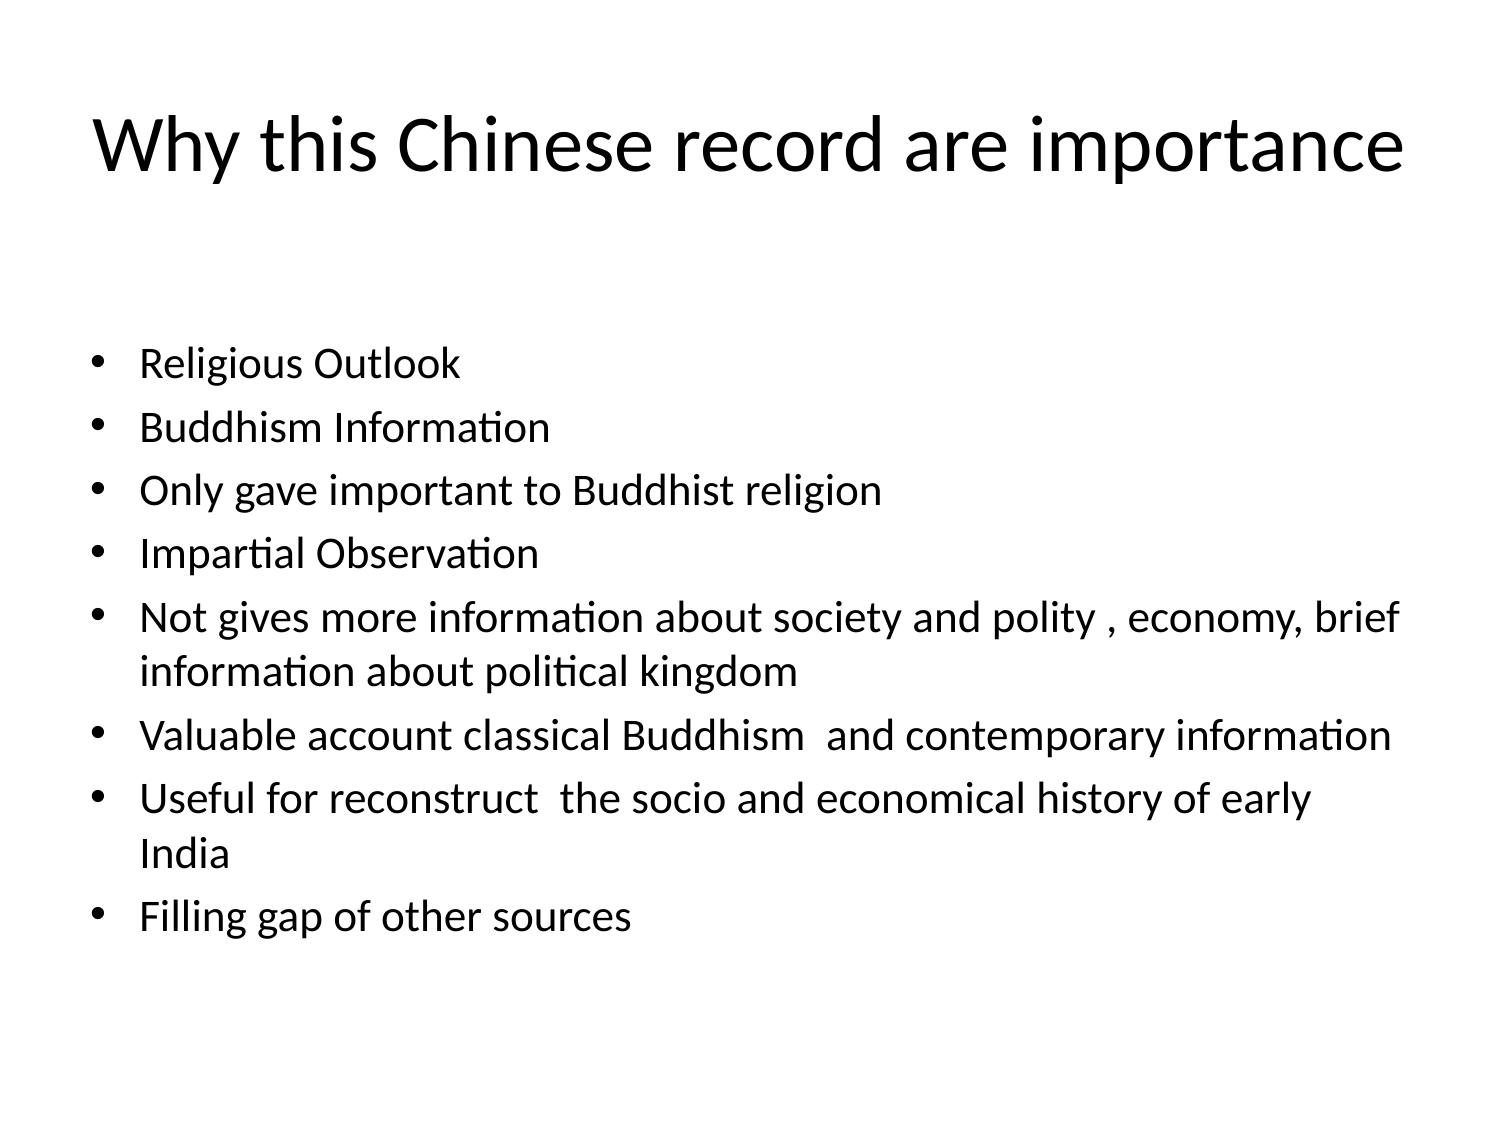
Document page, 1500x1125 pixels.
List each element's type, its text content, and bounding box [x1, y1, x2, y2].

list Religious Outlook Buddhism Information Only gave important to Buddhist religion Impartial Observation Not gives more information about society and polity , economy, brief information about political kingdom Valuable account classical Buddhism and contemporary information Useful for reconstruct the socio and economical history of early India Filling gap of other sources [75, 262, 1425, 1005]
title Why this Chinese record are importance [75, 45, 1425, 233]
